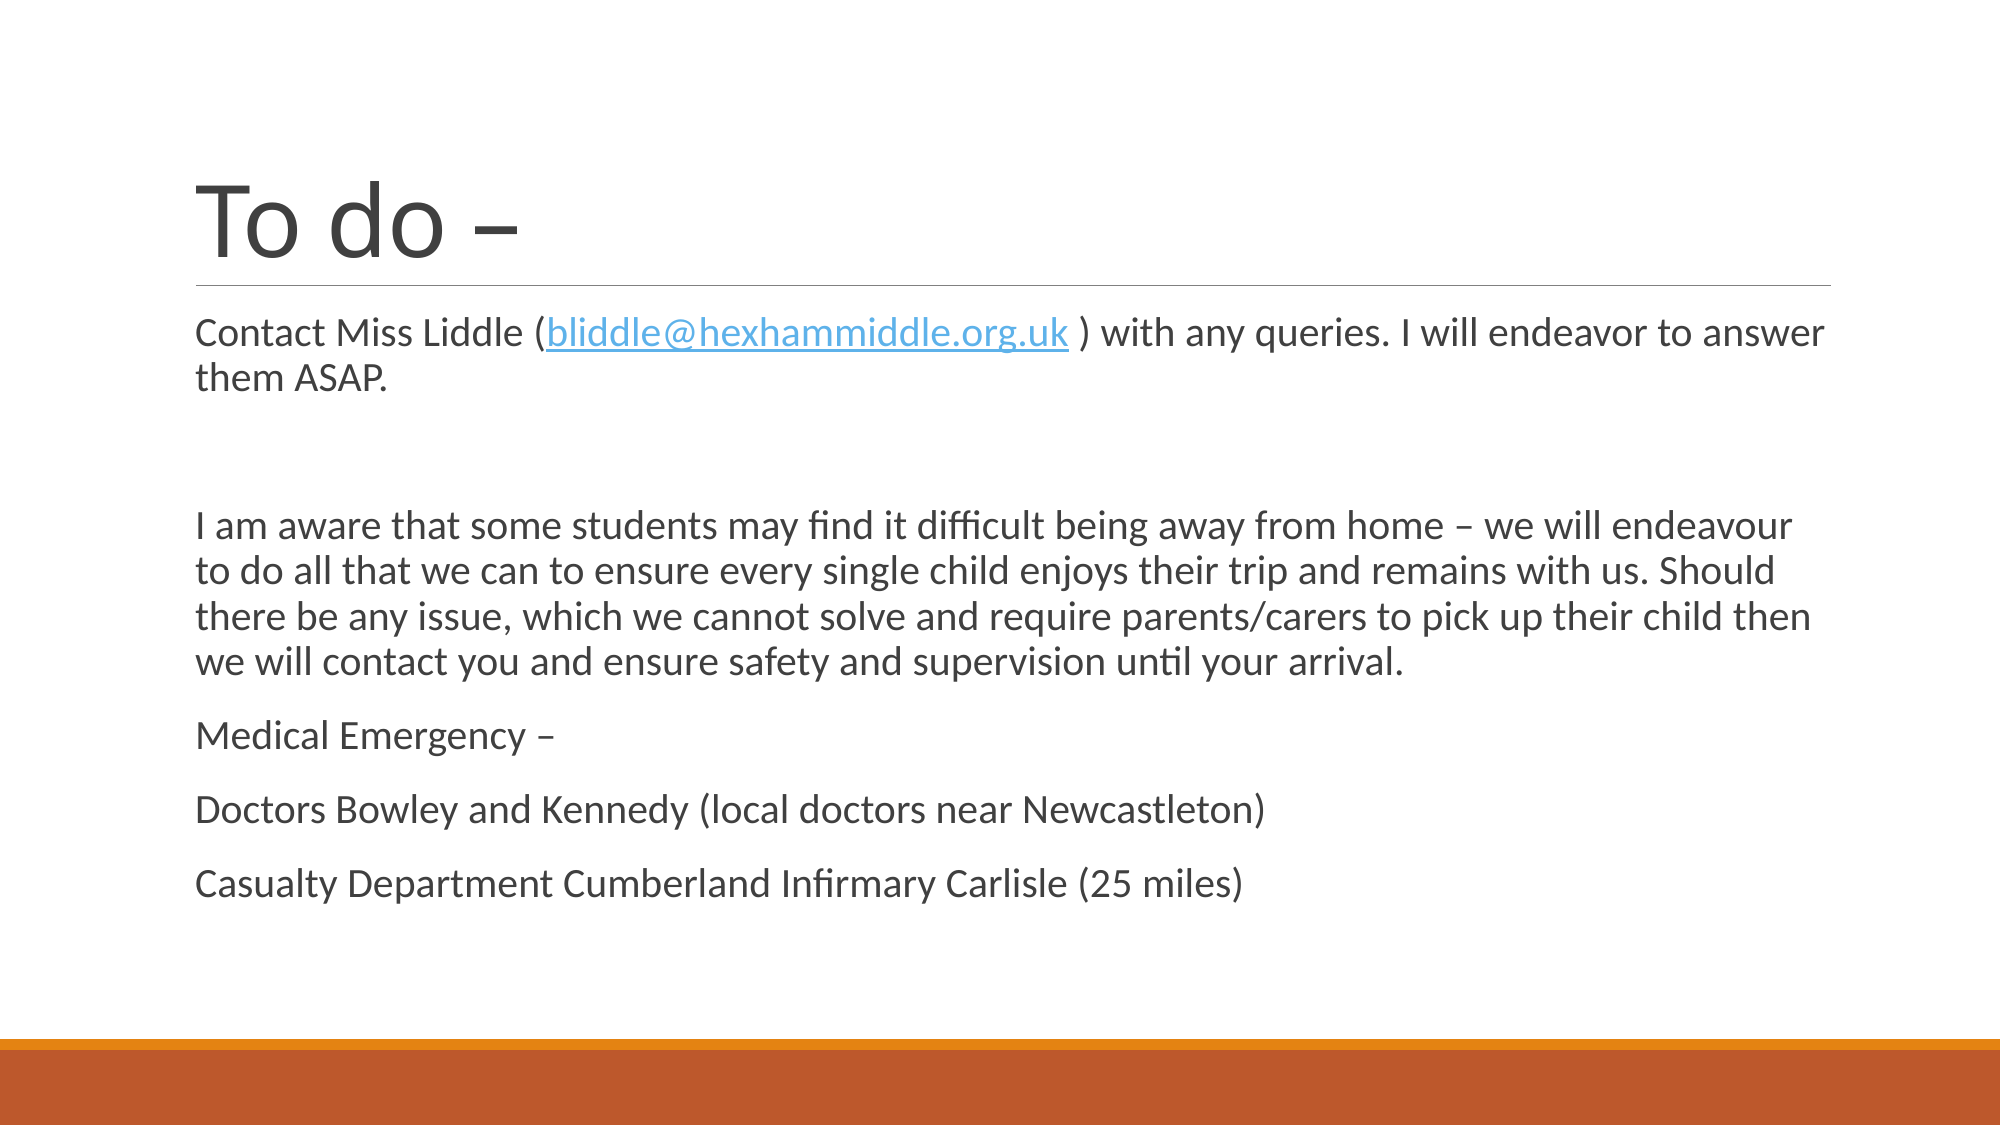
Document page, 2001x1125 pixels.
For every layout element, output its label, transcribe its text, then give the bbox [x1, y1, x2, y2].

title To do – [180, 47, 1830, 285]
list Contact Miss Liddle (bliddle@hexhammiddle.org.uk ) with any queries. I will endeavor to answer them ASAP. I am aware that some students may find it difficult being away from home – we will endeavour to do all that we can to ensure every single child enjoys their trip and remains with us. Should there be any issue, which we cannot solve and require parents/carers to pick up their child then we will contact you and ensure safety and supervision until your arrival. Medical Emergency – Doctors Bowley and Kennedy (local doctors near Newcastleton) Casualty Department Cumberland Infirmary Carlisle (25 miles) [180, 302, 1830, 963]
